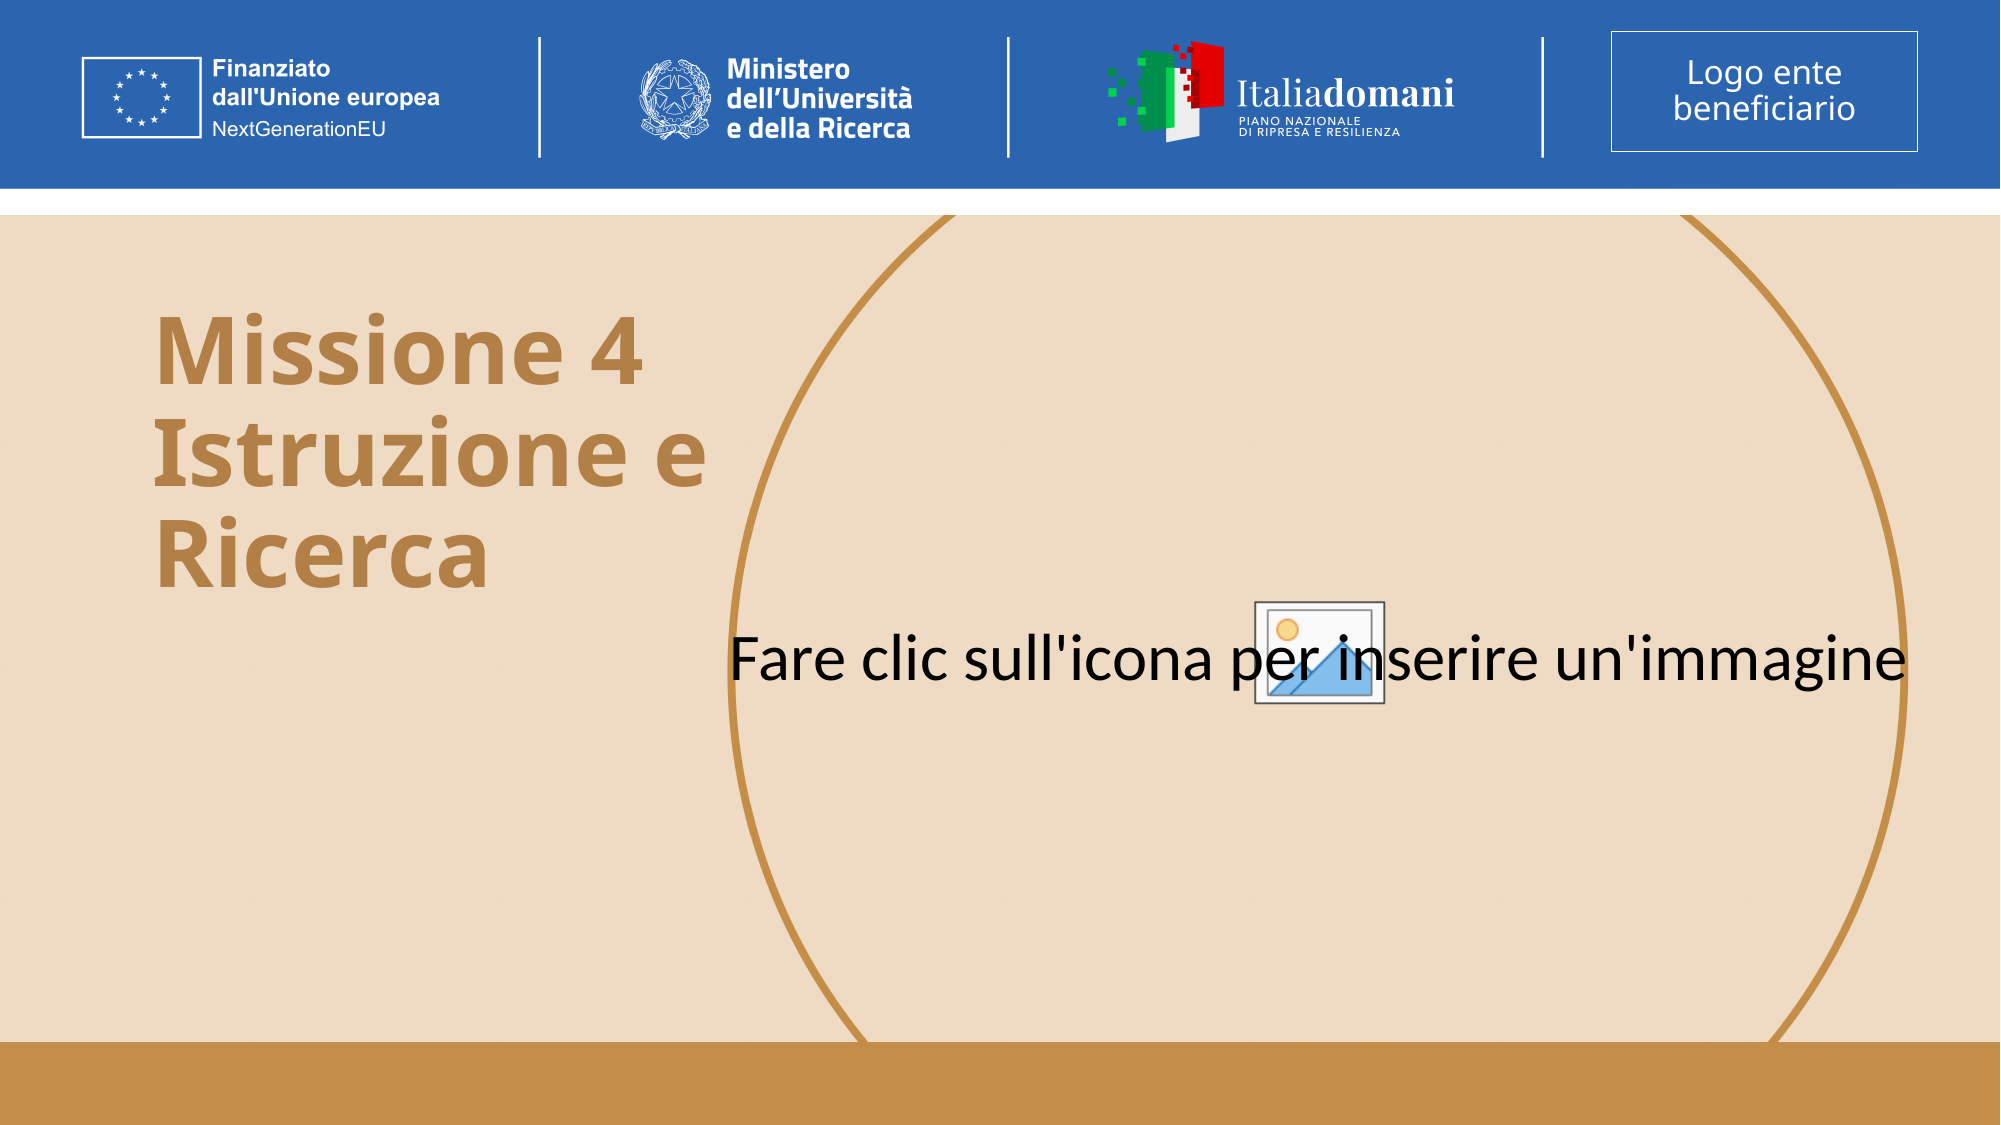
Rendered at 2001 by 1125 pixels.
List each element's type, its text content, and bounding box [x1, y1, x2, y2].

picture [0, 215, 2001, 1125]
title Missione 4 Istruzione e Ricerca [137, 219, 761, 616]
picture [0, 0, 2000, 196]
